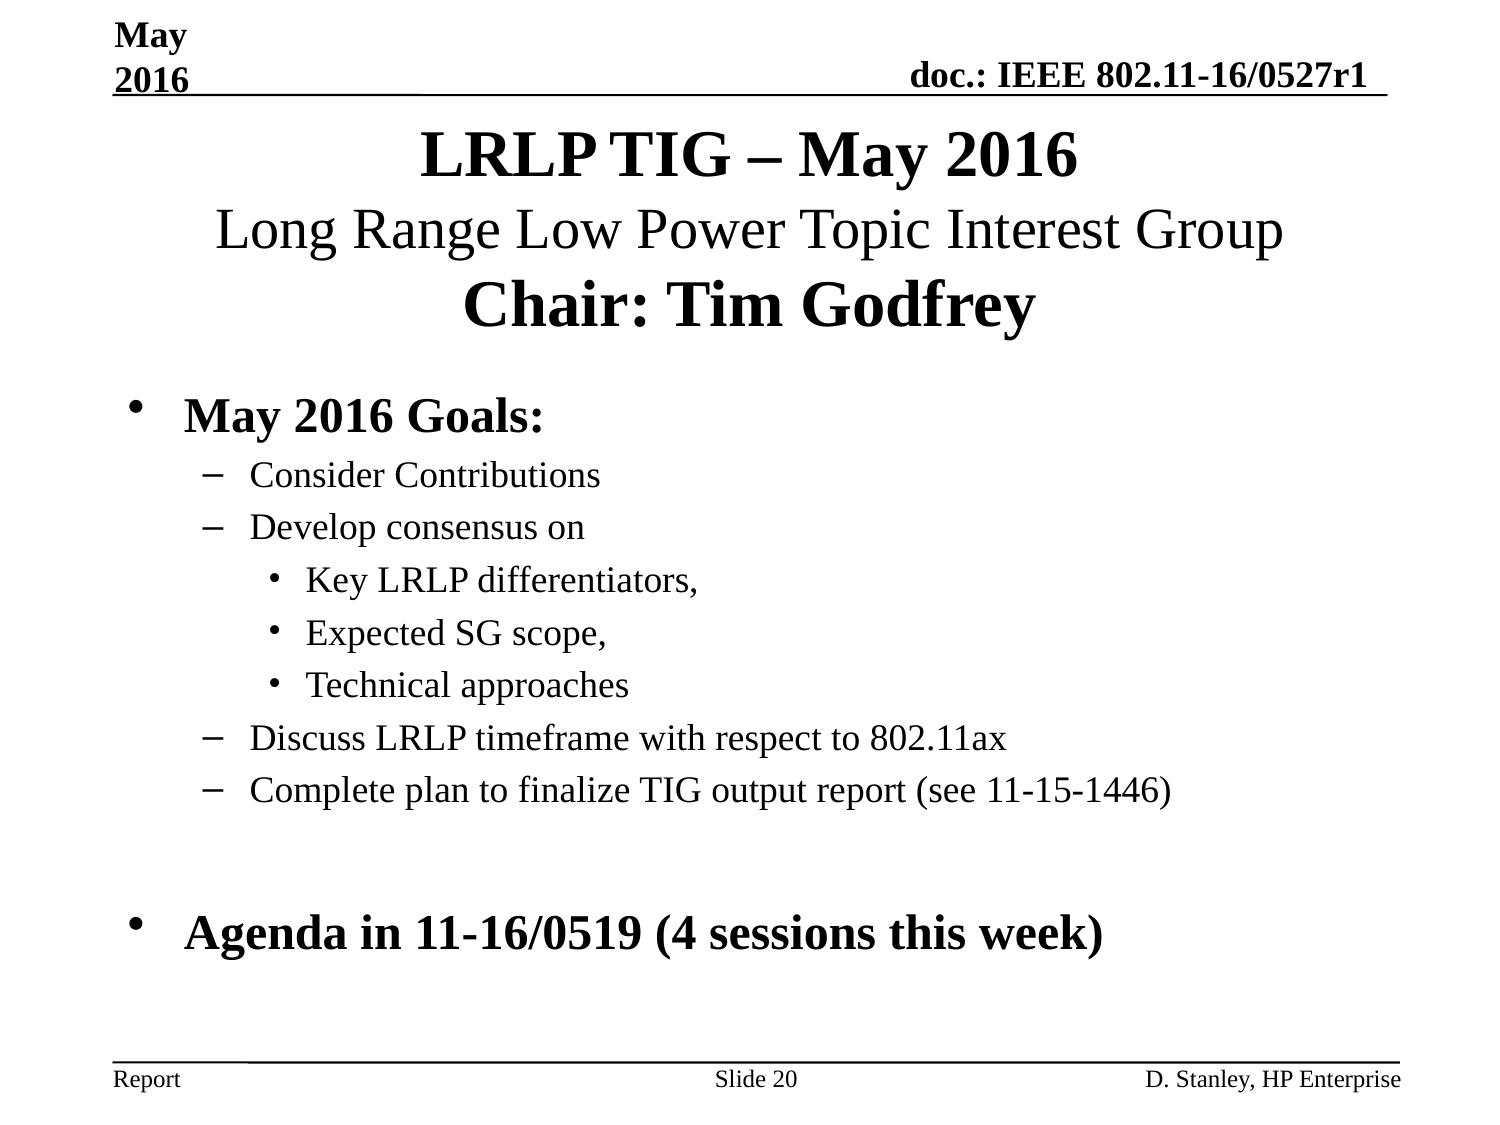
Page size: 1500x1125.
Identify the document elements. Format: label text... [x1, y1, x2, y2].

title LRLP TIG – May 2016 Long Range Low Power Topic Interest Group Chair: Tim Godfrey [112, 137, 1388, 313]
slide_number Slide 20 [712, 1062, 800, 1093]
footer D. Stanley, HP Enterprise [1057, 1062, 1402, 1093]
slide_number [114, 54, 269, 100]
list May 2016 Goals: Consider Contributions Develop consensus on Key LRLP differentiators, Expected SG scope, Technical approaches Discuss LRLP timeframe with respect to 802.11ax Complete plan to finalize TIG output report (see 11-15-1446) Agenda in 11-16/0519 (4 sessions this week) [112, 375, 1388, 1113]
